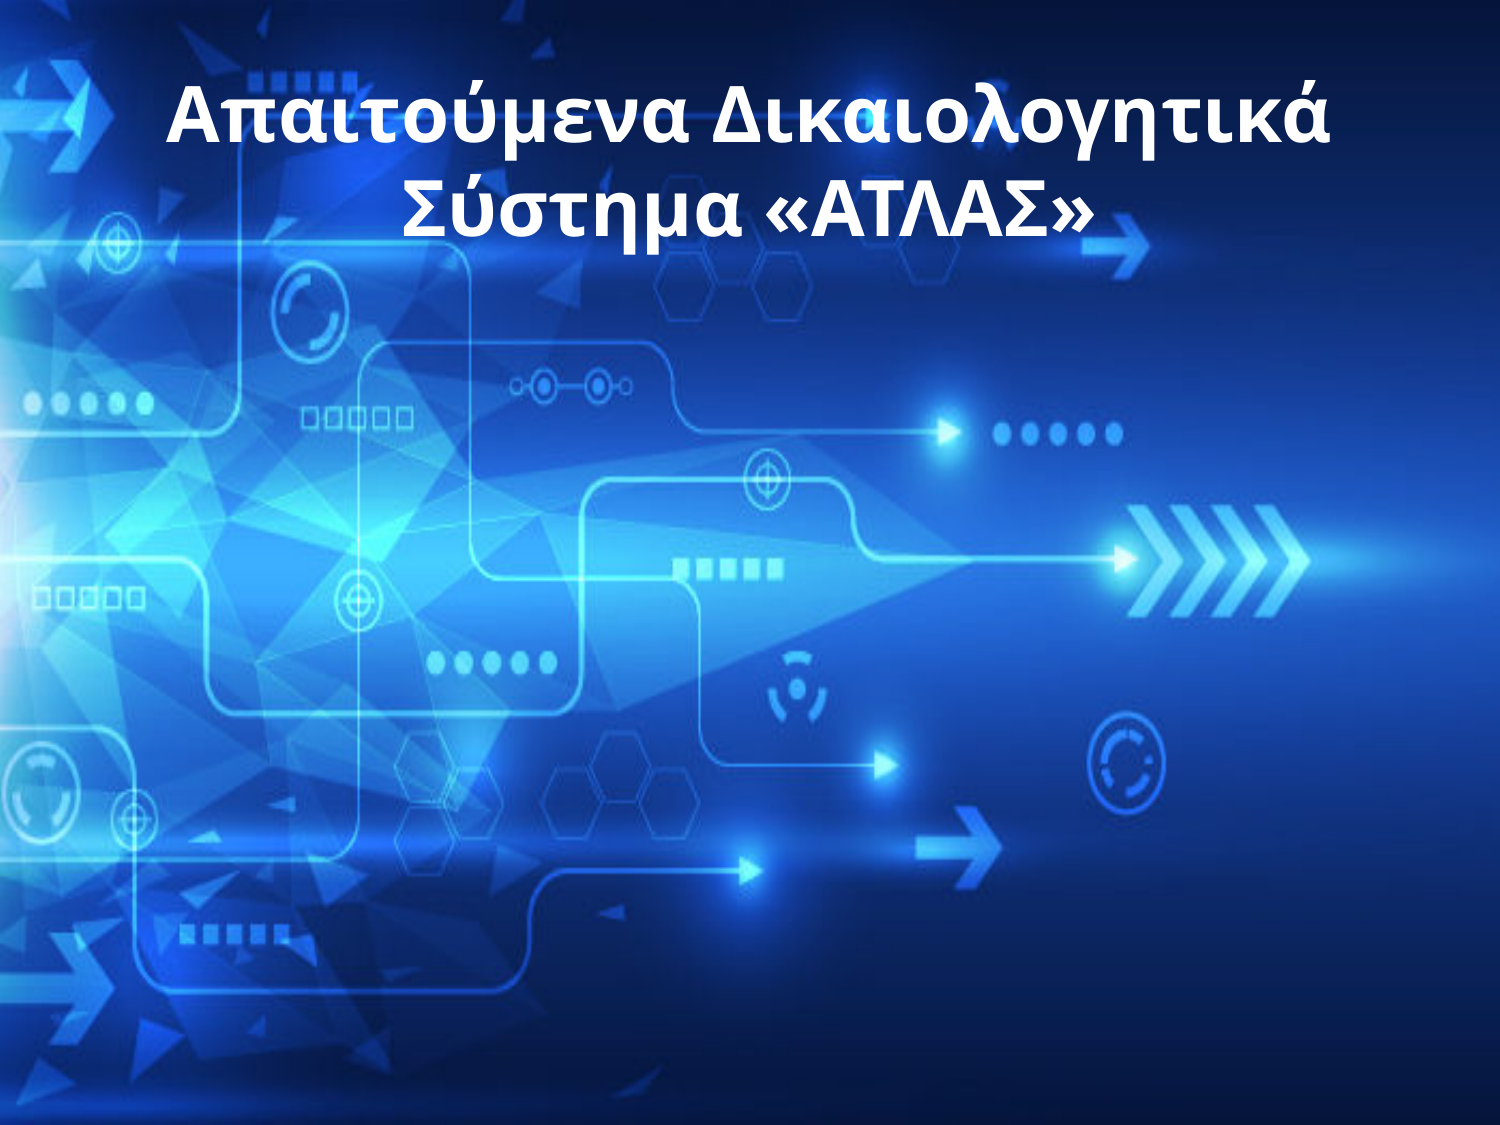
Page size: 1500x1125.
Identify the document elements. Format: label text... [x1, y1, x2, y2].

title Απαιτούμενα Δικαιολογητικά Σύστημα «ΑΤΛΑΣ» [75, 55, 1425, 261]
picture [0, 0, 1500, 1125]
